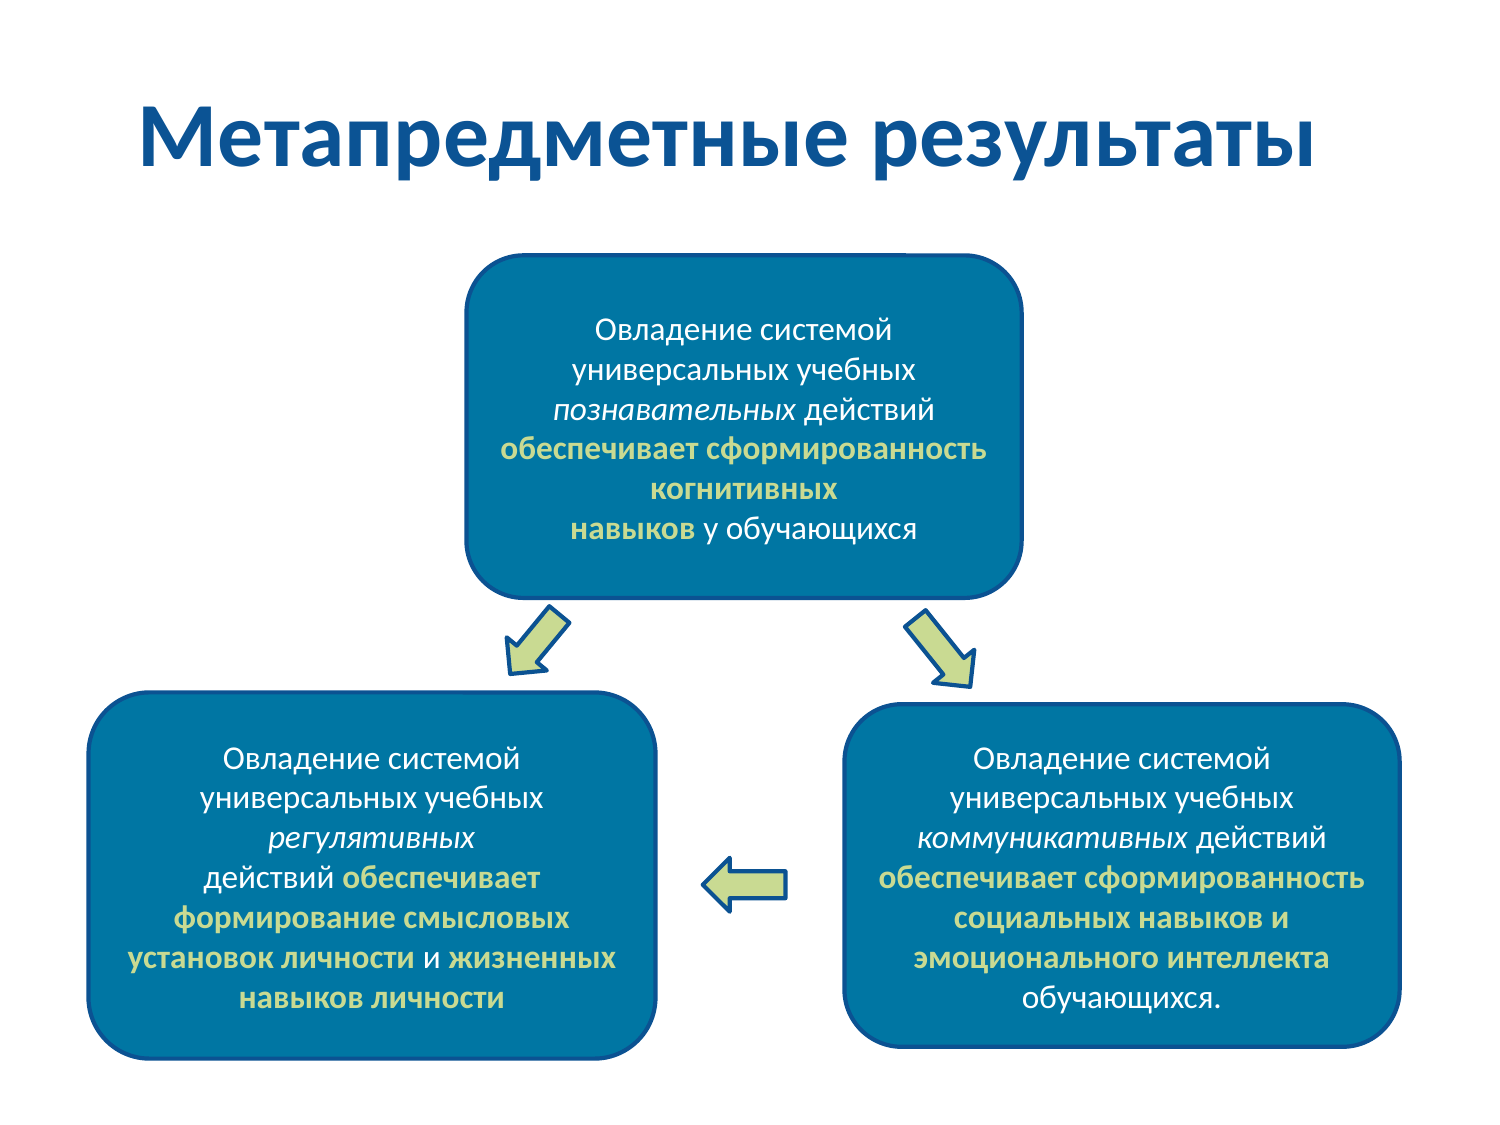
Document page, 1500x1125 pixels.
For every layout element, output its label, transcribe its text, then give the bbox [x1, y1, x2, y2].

text_box Овладение системой универсальных учебных регулятивных действий обеспечивает формирование смысловых установок личности и жизненных навыков личности [86, 690, 658, 1061]
text_box [902, 608, 977, 689]
text_box Овладение системой универсальных учебных коммуникативных действий обеспечивает сформированность социальных навыков и эмоционального интеллекта обучающихся. [842, 702, 1402, 1049]
title Метапредметные результаты [53, 42, 1404, 218]
text_box [504, 604, 572, 677]
text_box [700, 855, 788, 914]
text_box Овладение системой универсальных учебных познавательных действий обеспечивает сформированность когнитивных навыков у обучающихся [464, 253, 1024, 601]
